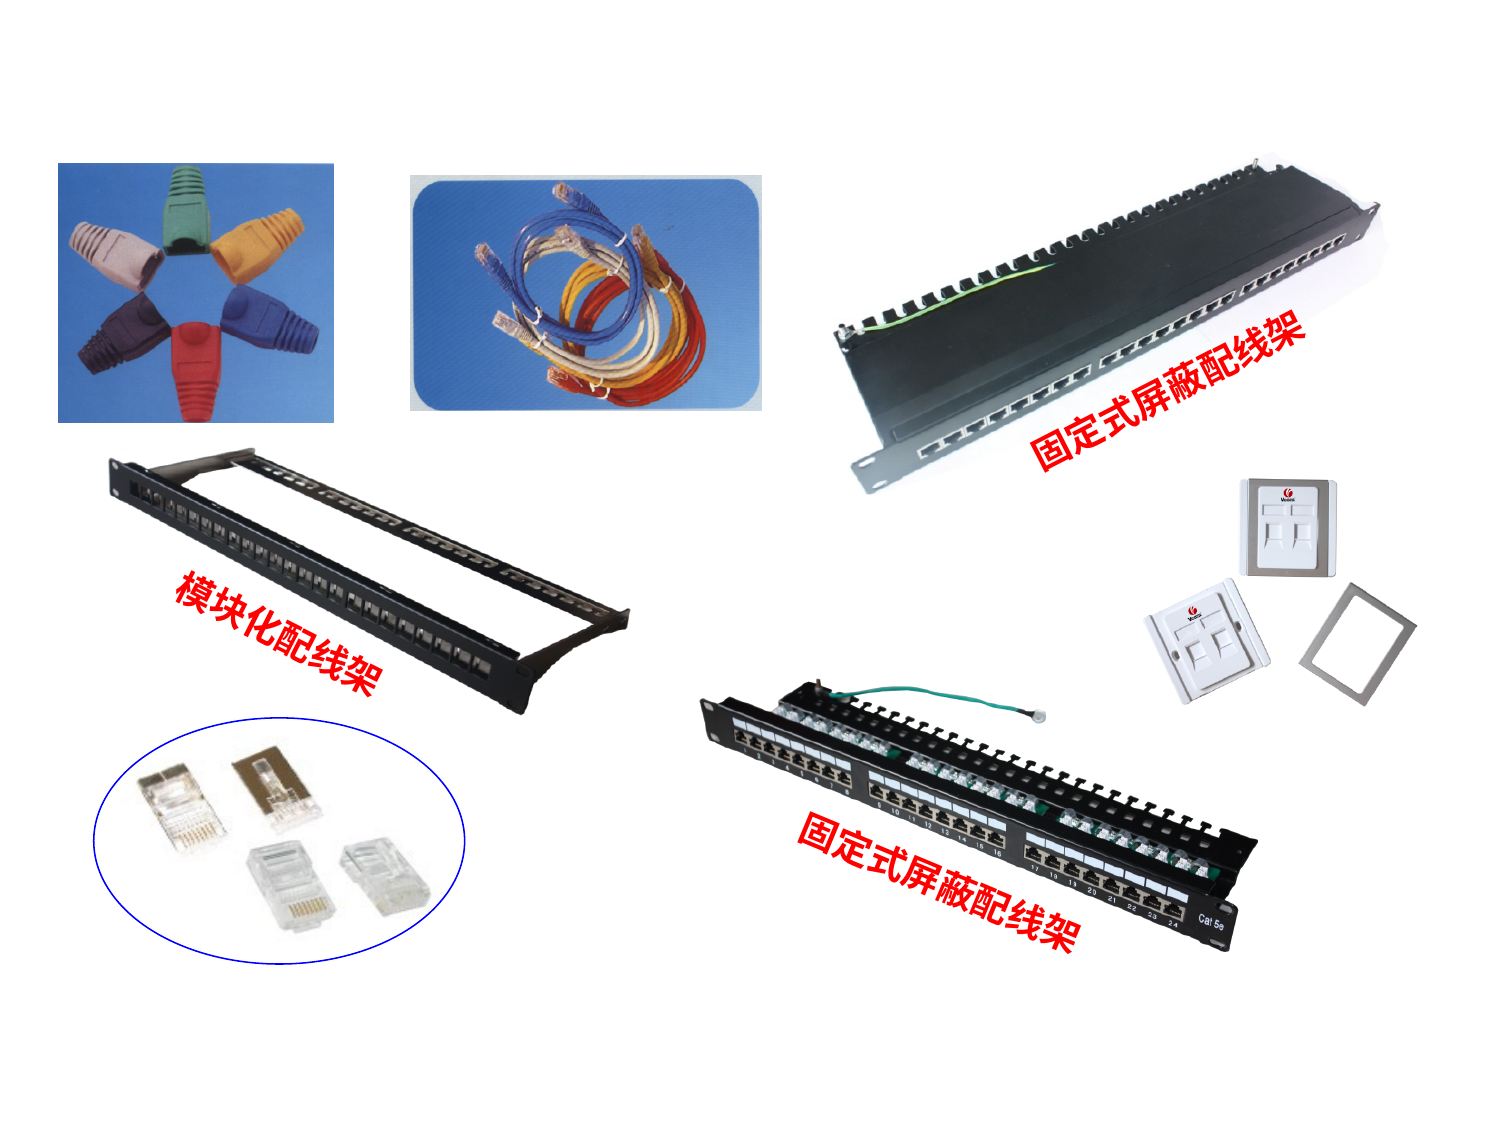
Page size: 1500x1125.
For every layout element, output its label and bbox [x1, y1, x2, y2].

text_box [93, 714, 469, 965]
picture [686, 152, 1430, 974]
text_box [58, 163, 334, 423]
picture [93, 434, 639, 727]
text_box [409, 175, 762, 411]
